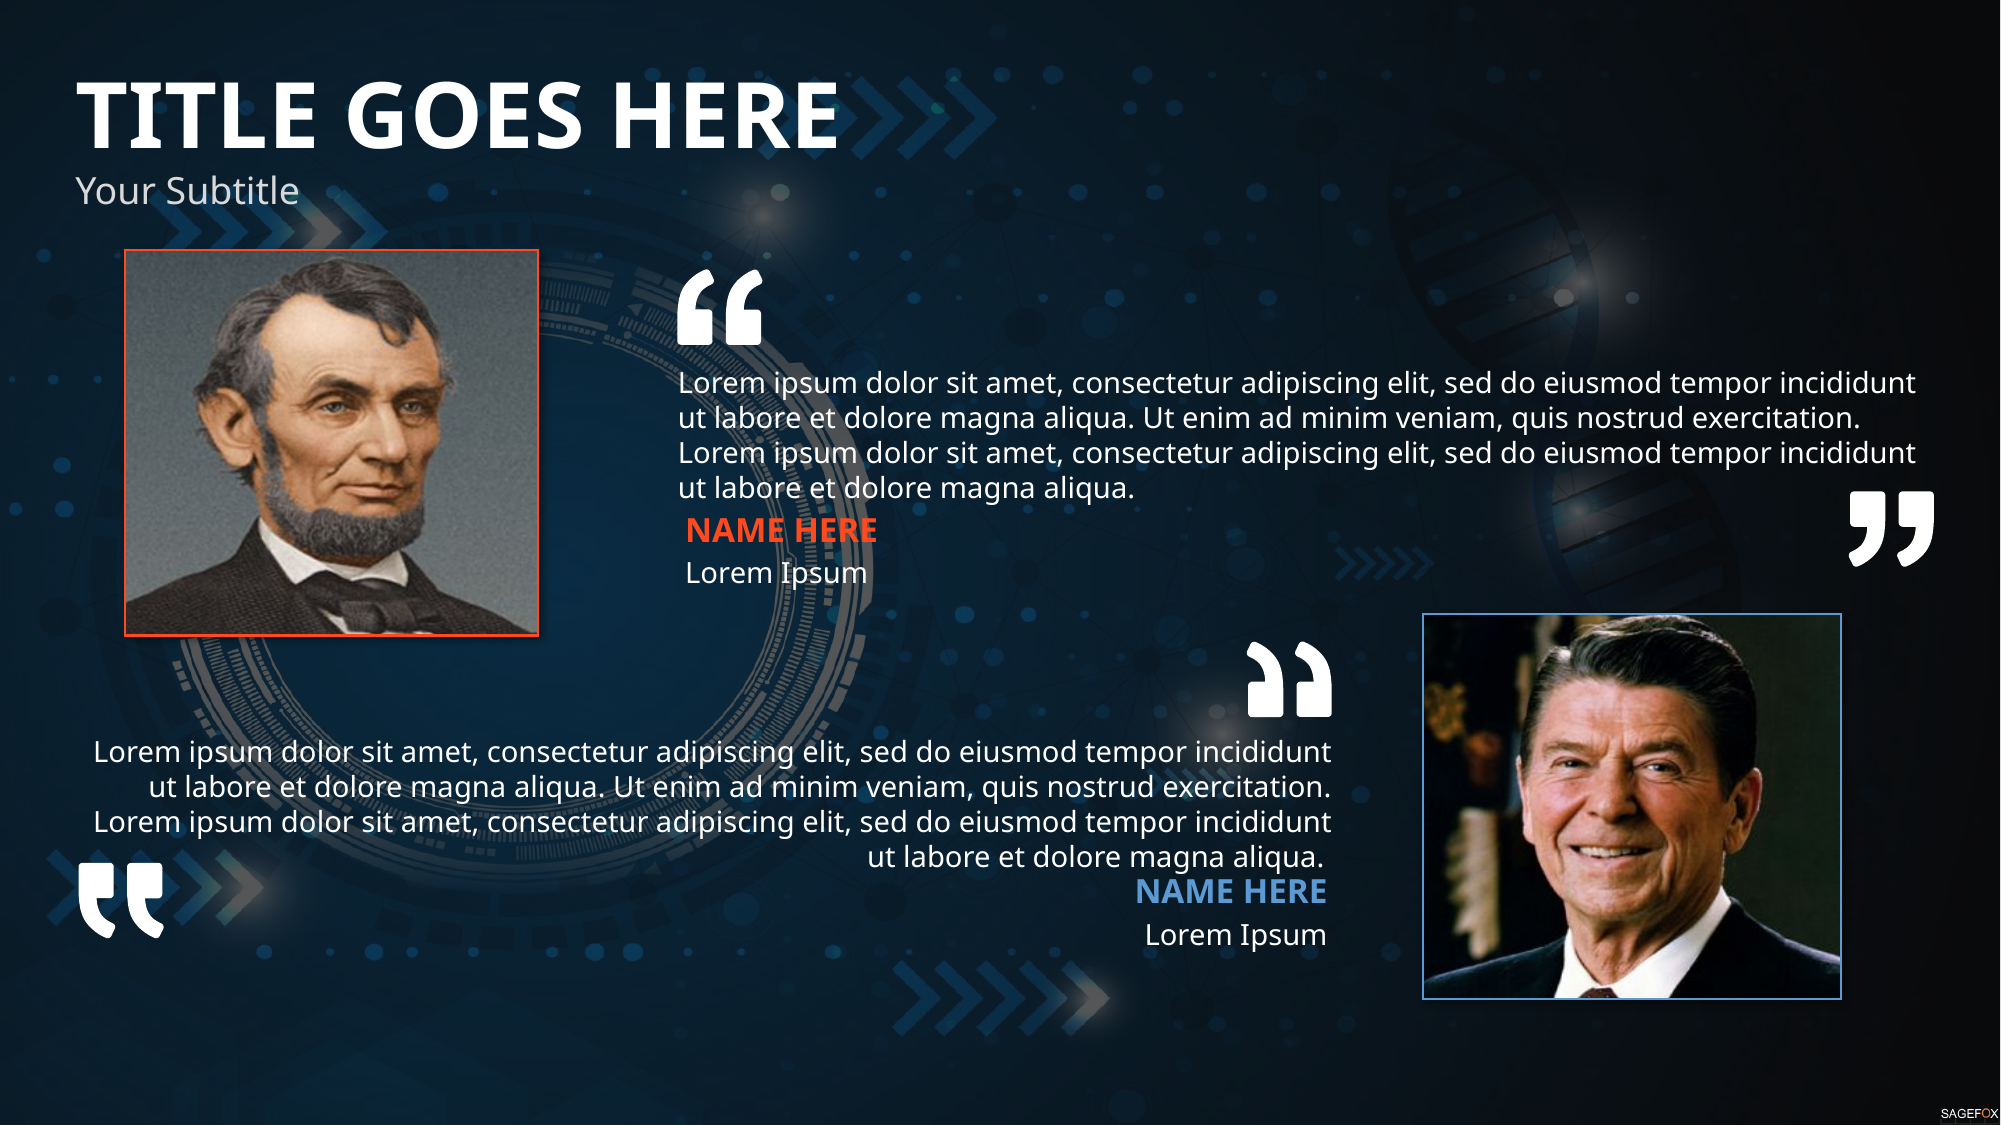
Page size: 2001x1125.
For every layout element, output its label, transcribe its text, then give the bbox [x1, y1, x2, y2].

picture [1940, 0, 2001, 1125]
text_box TITLE GOES HERE Your Subtitle [60, 49, 1036, 220]
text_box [1246, 641, 1332, 717]
text_box Lorem ipsum dolor sit amet, consectetur adipiscing elit, sed do eiusmod tempor incididunt ut labore et dolore magna aliqua. Ut enim ad minim veniam, quis nostrud exercitation. Lorem ipsum dolor sit amet, consectetur adipiscing elit, sed do eiusmod tempor incididunt ut labore et dolore magna aliqua. [46, 725, 1348, 881]
text_box Lorem ipsum dolor sit amet, consectetur adipiscing elit, sed do eiusmod tempor incididunt ut labore et dolore magna aliqua. Ut enim ad minim veniam, quis nostrud exercitation. Lorem ipsum dolor sit amet, consectetur adipiscing elit, sed do eiusmod tempor incididunt ut labore et dolore magna aliqua. [663, 357, 1964, 513]
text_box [78, 862, 164, 939]
text_box NAME HERE Lorem Ipsum [1042, 862, 1343, 959]
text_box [1848, 491, 1934, 567]
text_box [124, 249, 539, 637]
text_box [677, 269, 763, 345]
text_box [1422, 613, 1842, 1000]
text_box NAME HERE Lorem Ipsum [670, 501, 971, 597]
